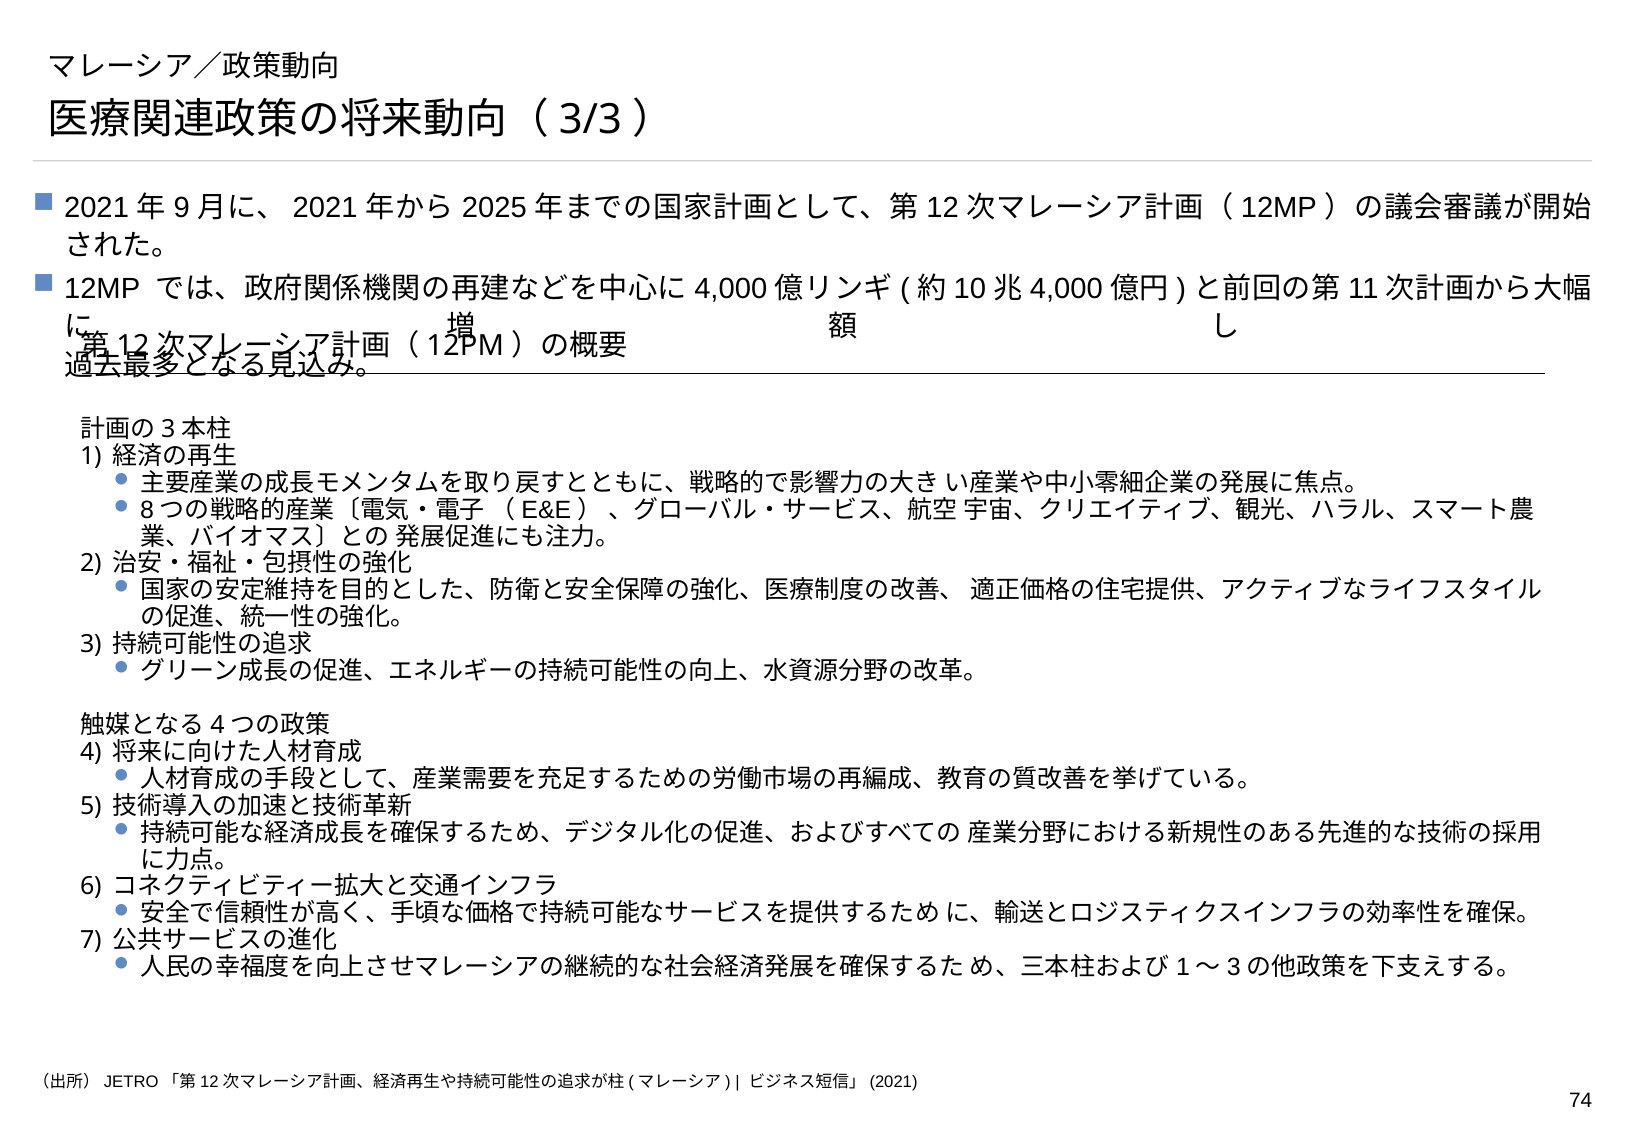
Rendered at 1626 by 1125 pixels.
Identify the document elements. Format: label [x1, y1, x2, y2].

text_box [80, 415, 1545, 979]
list [32, 0, 1593, 149]
text_box [32, 1070, 1569, 1094]
text_box [32, 184, 1593, 381]
